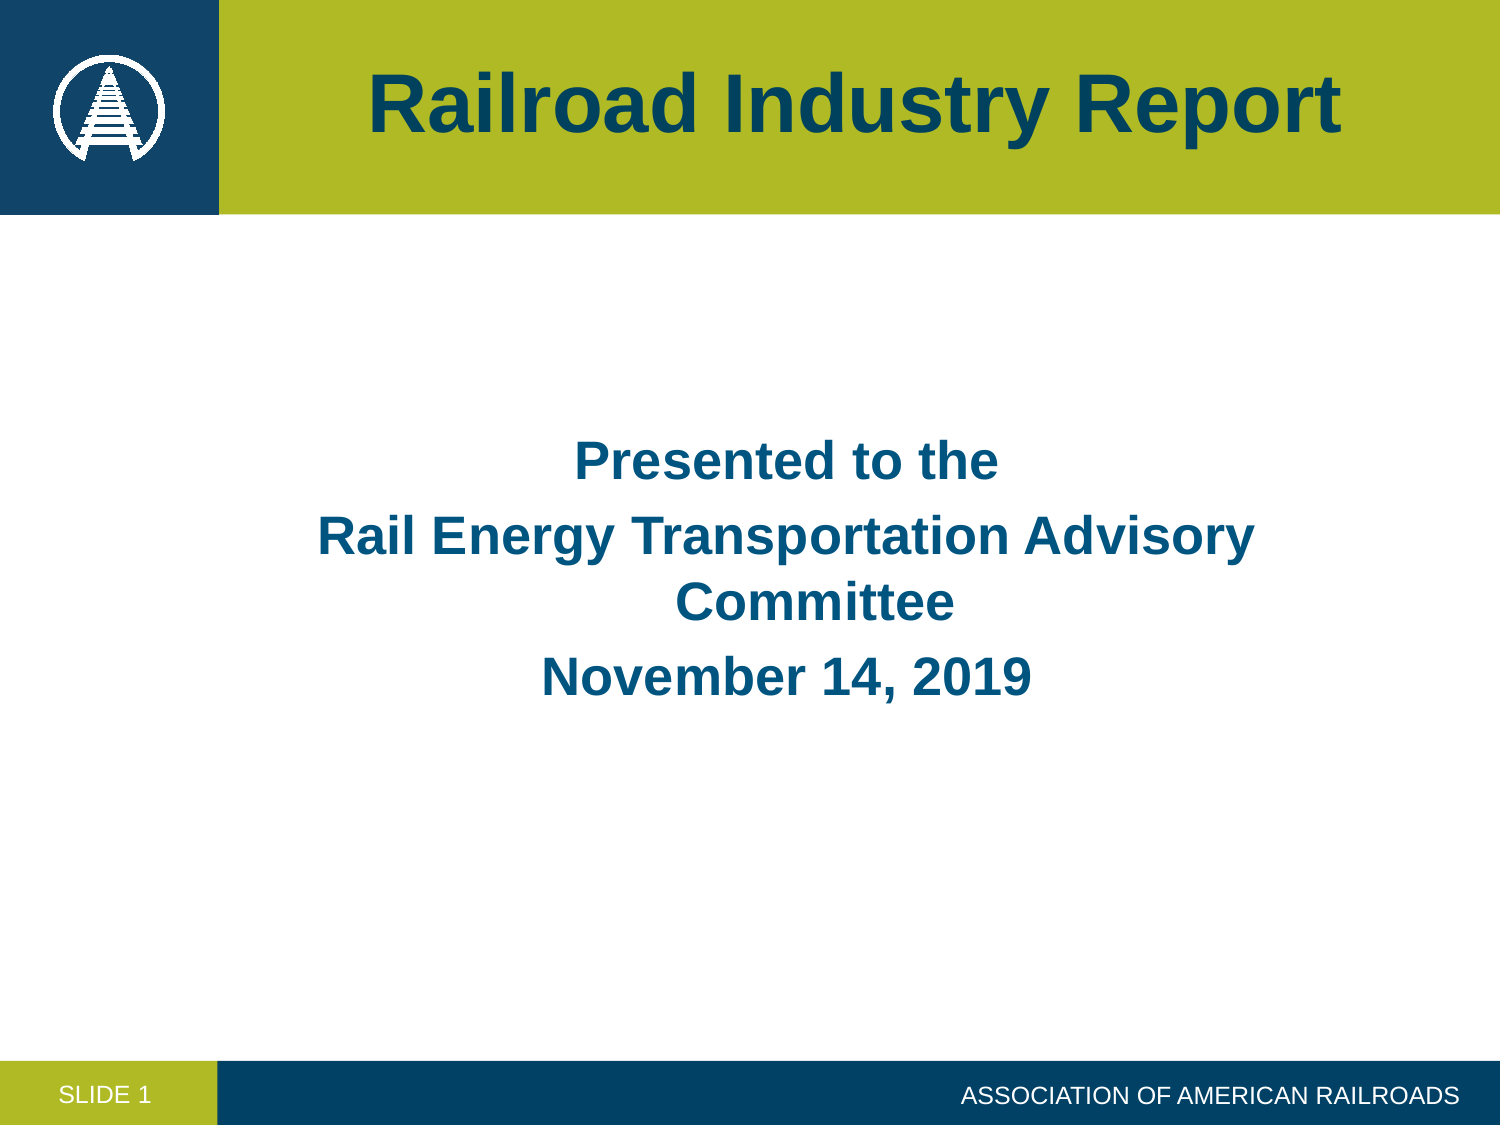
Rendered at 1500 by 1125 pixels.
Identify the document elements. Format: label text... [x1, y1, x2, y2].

slide_number SLIDE 1 [10, 1074, 200, 1113]
title Railroad Industry Report [225, 42, 1486, 156]
picture [0, 0, 1500, 1125]
footer ASSOCIATION OF AMERICAN RAILROADS [935, 1075, 1486, 1114]
list Presented to the Rail Energy Transportation Advisory Committee November 14, 2019 [200, 425, 1375, 750]
